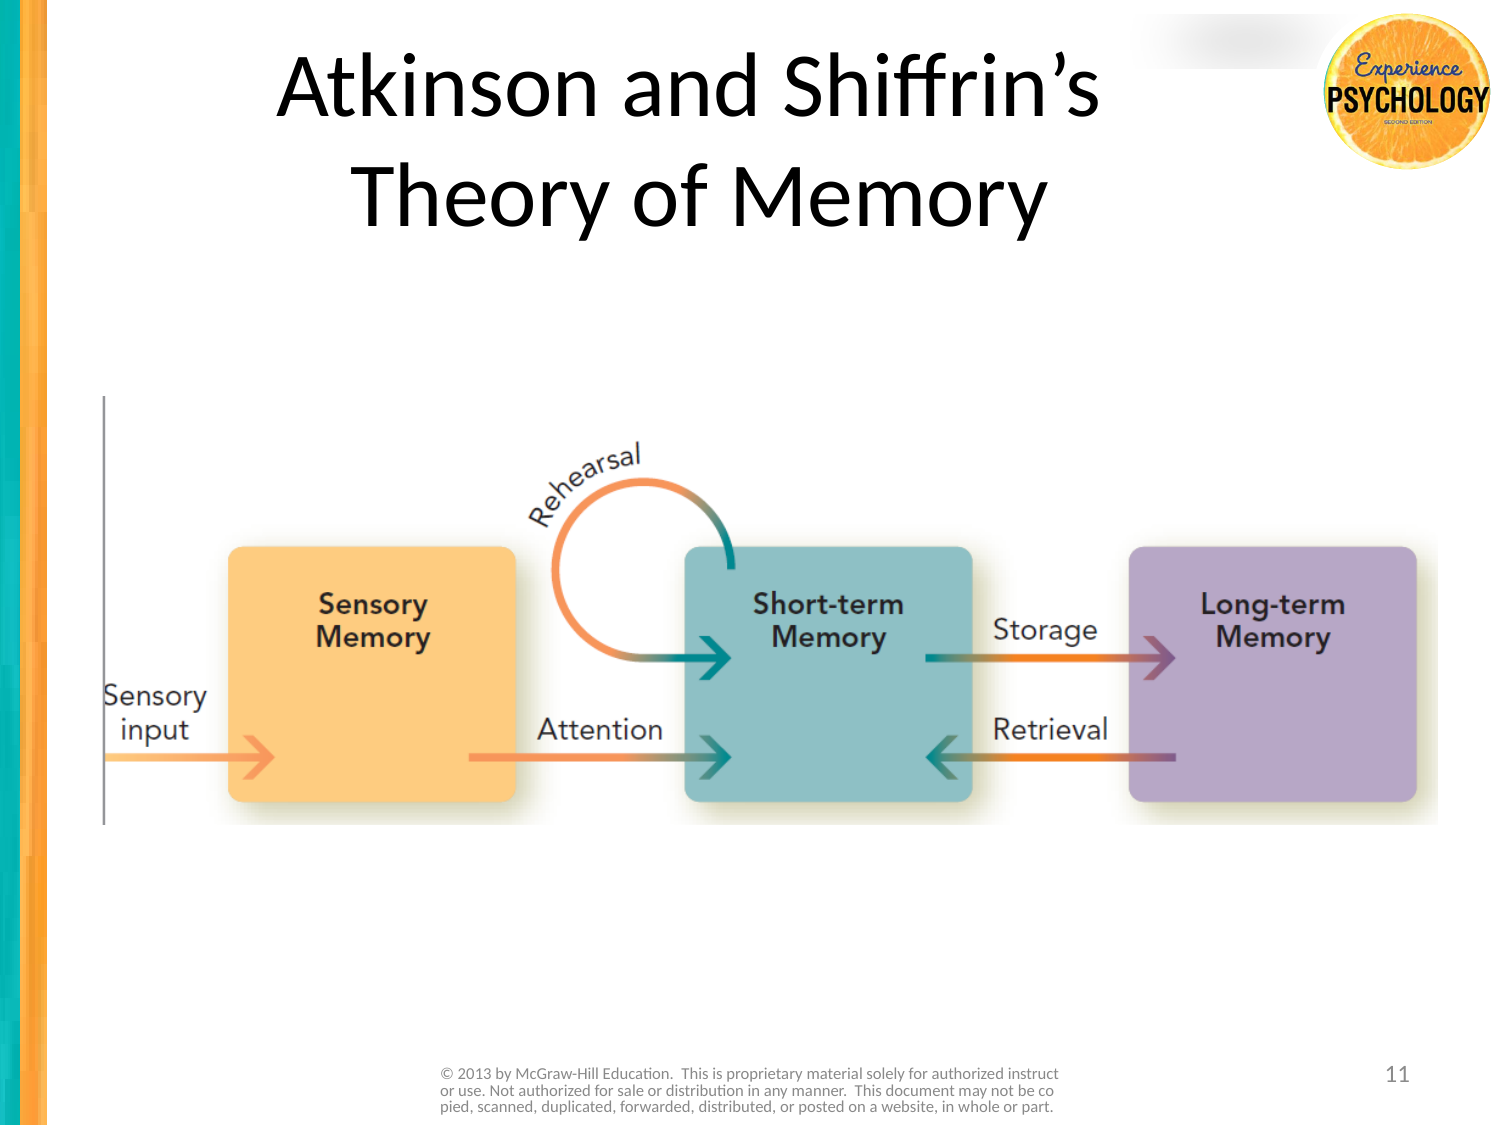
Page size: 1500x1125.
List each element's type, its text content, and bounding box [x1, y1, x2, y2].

slide_number 11 [1074, 1042, 1425, 1103]
title Atkinson and Shiffrin’s Theory of Memory [75, 37, 1325, 233]
footer © 2013 by McGraw-Hill Education. This is proprietary material solely for authorized instructor use. Not authorized for sale or distribution in any manner. This document may not be copied, scanned, duplicated, forwarded, distributed, or posted on a website, in whole or part. [425, 1042, 1074, 1103]
picture [87, 396, 1438, 826]
picture [0, 0, 47, 1125]
picture [1325, 14, 1490, 169]
